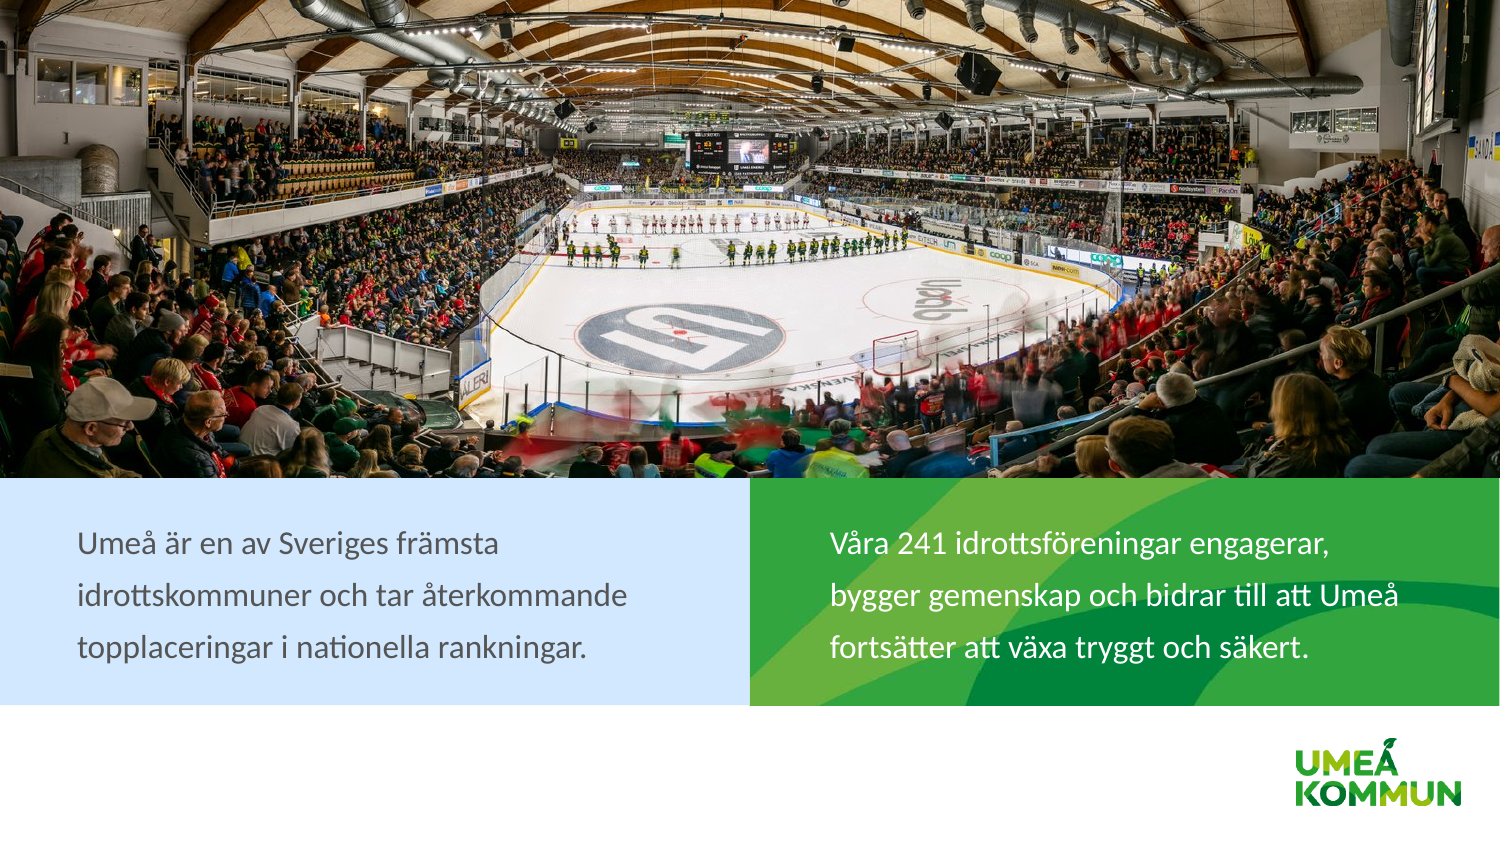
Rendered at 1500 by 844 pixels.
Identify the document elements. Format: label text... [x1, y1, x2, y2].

picture [1296, 738, 1461, 806]
list Umeå är en av Sveriges främsta idrottskommuner och tar återkommande topplaceringar i nationella rankningar. [62, 501, 705, 697]
list Våra 241 idrottsföreningar engagerar, bygger gemenskap och bidrar till att Umeå fortsätter att växa tryggt och säkert. [814, 501, 1427, 697]
picture [0, 0, 1500, 706]
